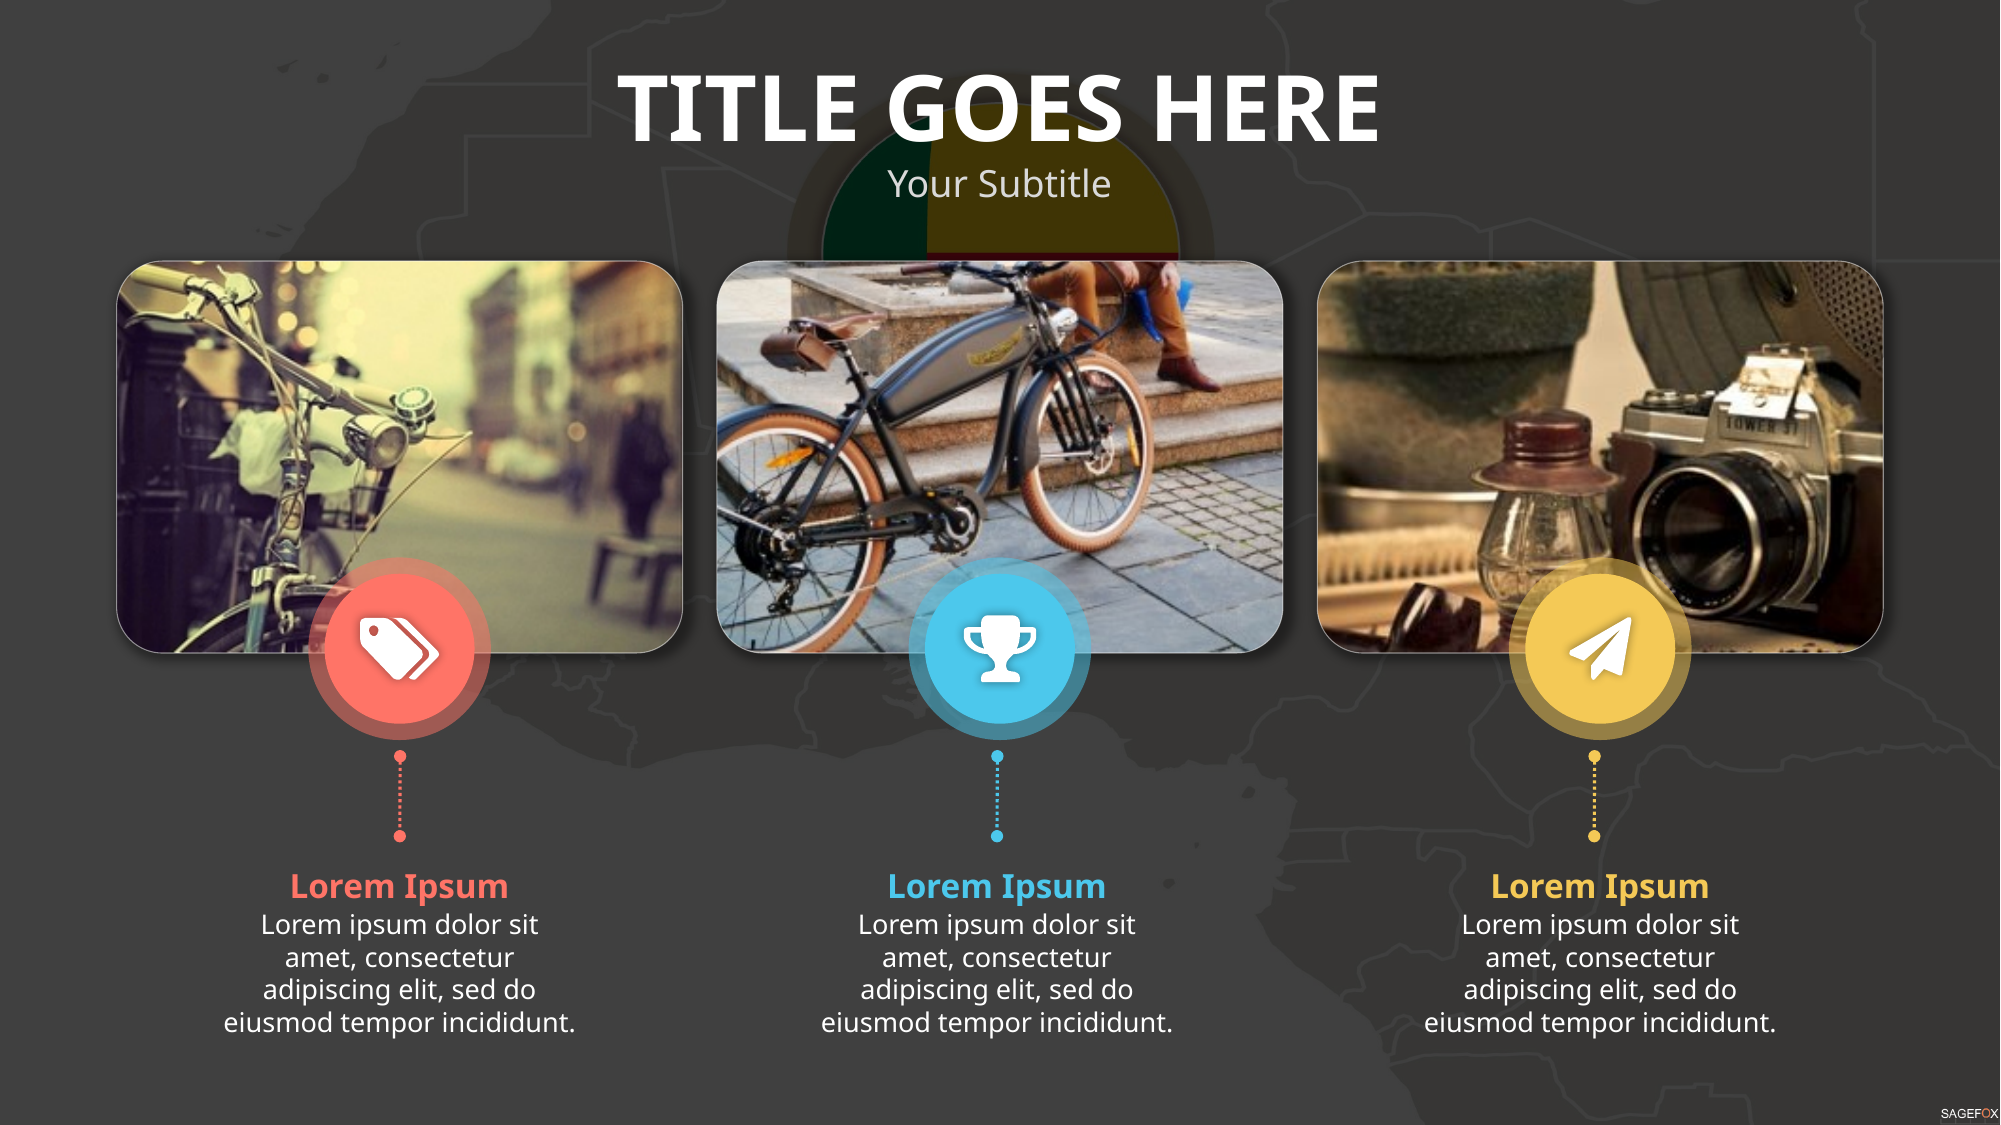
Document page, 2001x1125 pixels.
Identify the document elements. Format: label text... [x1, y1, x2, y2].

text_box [818, 865, 1176, 1006]
text_box TITLE GOES HERE Your Subtitle [548, 42, 1452, 212]
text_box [1421, 865, 1779, 1006]
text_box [908, 557, 1092, 740]
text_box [1508, 557, 1692, 740]
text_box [308, 557, 491, 740]
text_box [221, 865, 578, 1006]
picture [0, 0, 2001, 1125]
